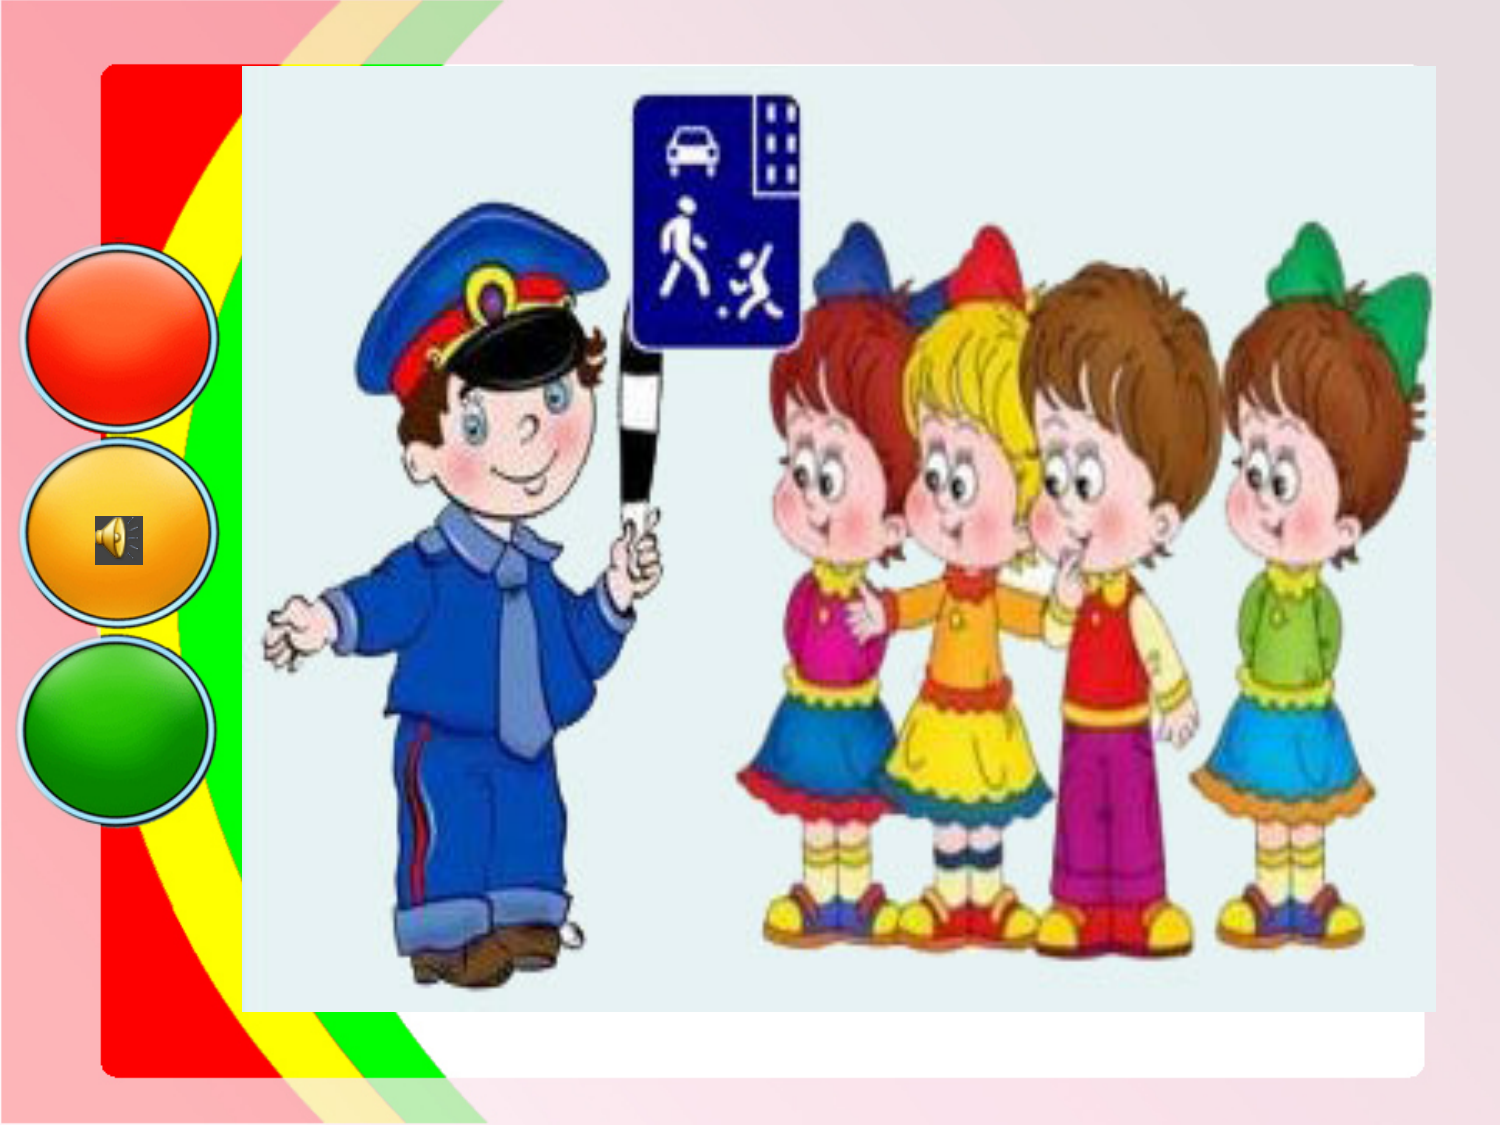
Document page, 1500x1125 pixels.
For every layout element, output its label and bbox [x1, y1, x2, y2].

picture [0, 0, 1500, 1125]
list [93, 515, 144, 566]
